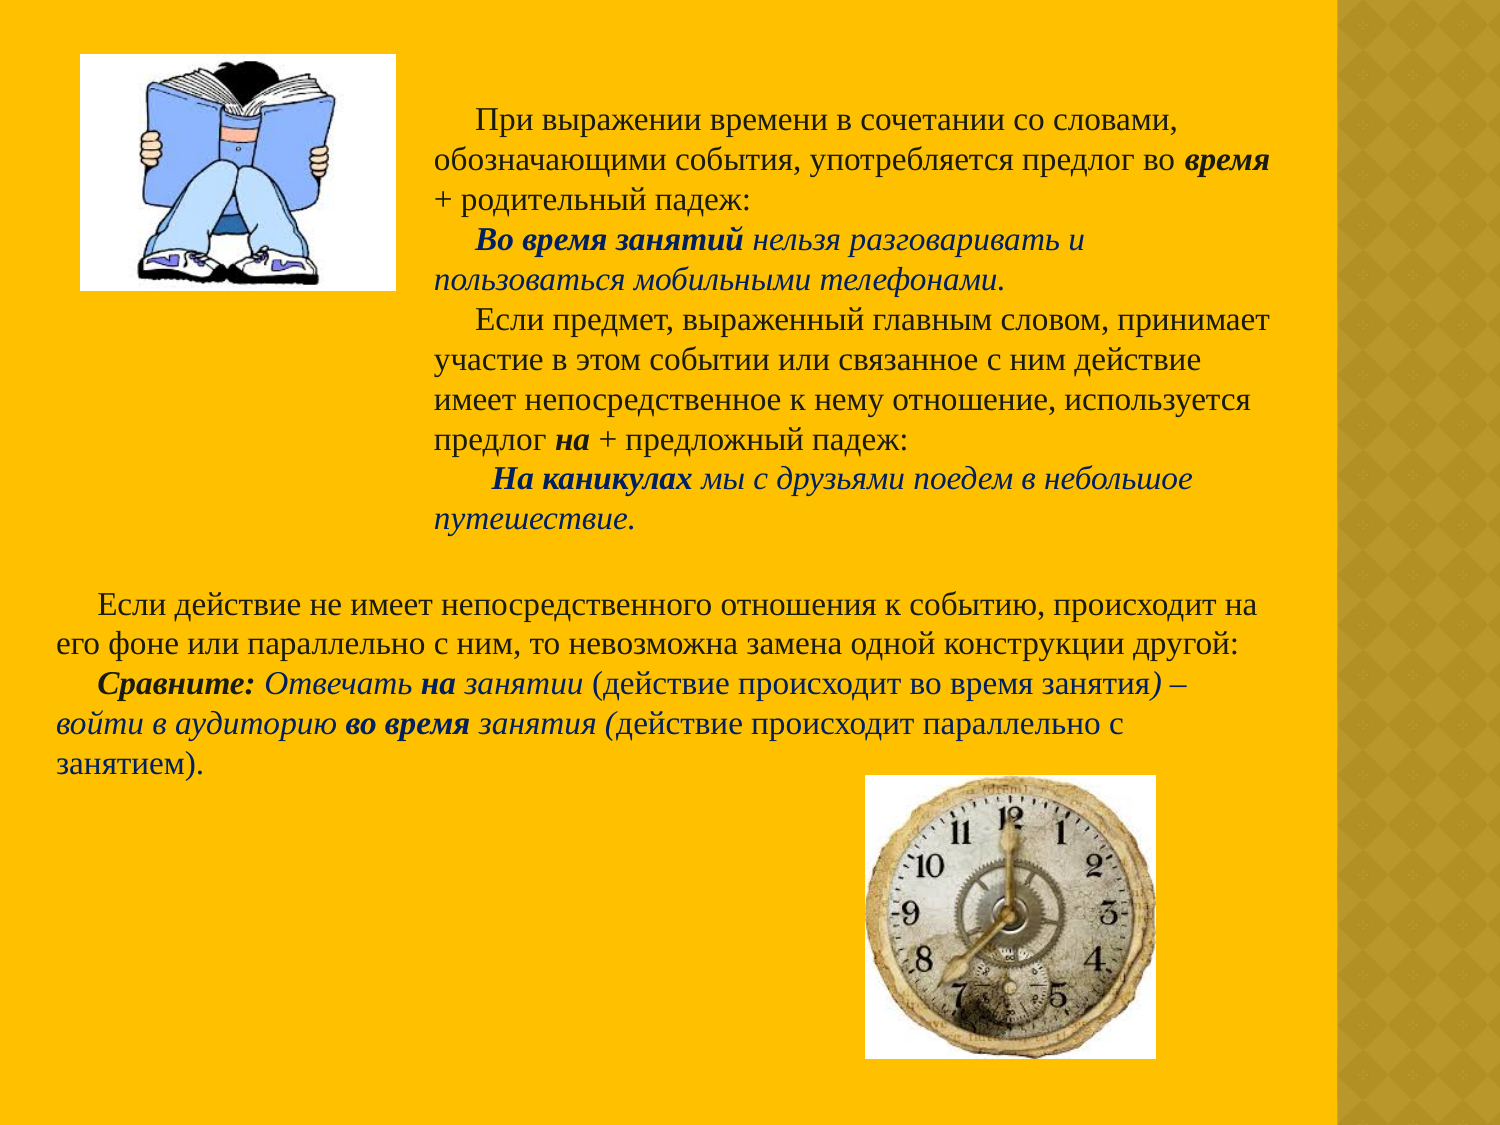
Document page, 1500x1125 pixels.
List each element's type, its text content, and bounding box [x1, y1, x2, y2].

picture [79, 54, 397, 292]
picture [864, 774, 1156, 1060]
text_box Если действие не имеет непосредственного отношения к событию, происходит на его фоне или параллельно с ним, то невозможна замена одной конструкции другой: Сравните: Отвечать на занятии (действие происходит во время занятия) – войти в аудиторию во время занятия (действие происходит параллельно с занятием). [41, 574, 1294, 789]
text_box При выражении времени в сочетании со словами, обозначающими события, употребляется предлог во время + родительный падеж: Во время занятий нельзя разговаривать и пользоваться мобильными телефонами. Если предмет, выраженный главным словом, принимает участие в этом событии или связанное с ним действие имеет непосредственное к нему отношение, используется предлог на + предложный падеж: На каникулах мы с друзьями поедем в небольшое путешествие. [419, 89, 1294, 544]
